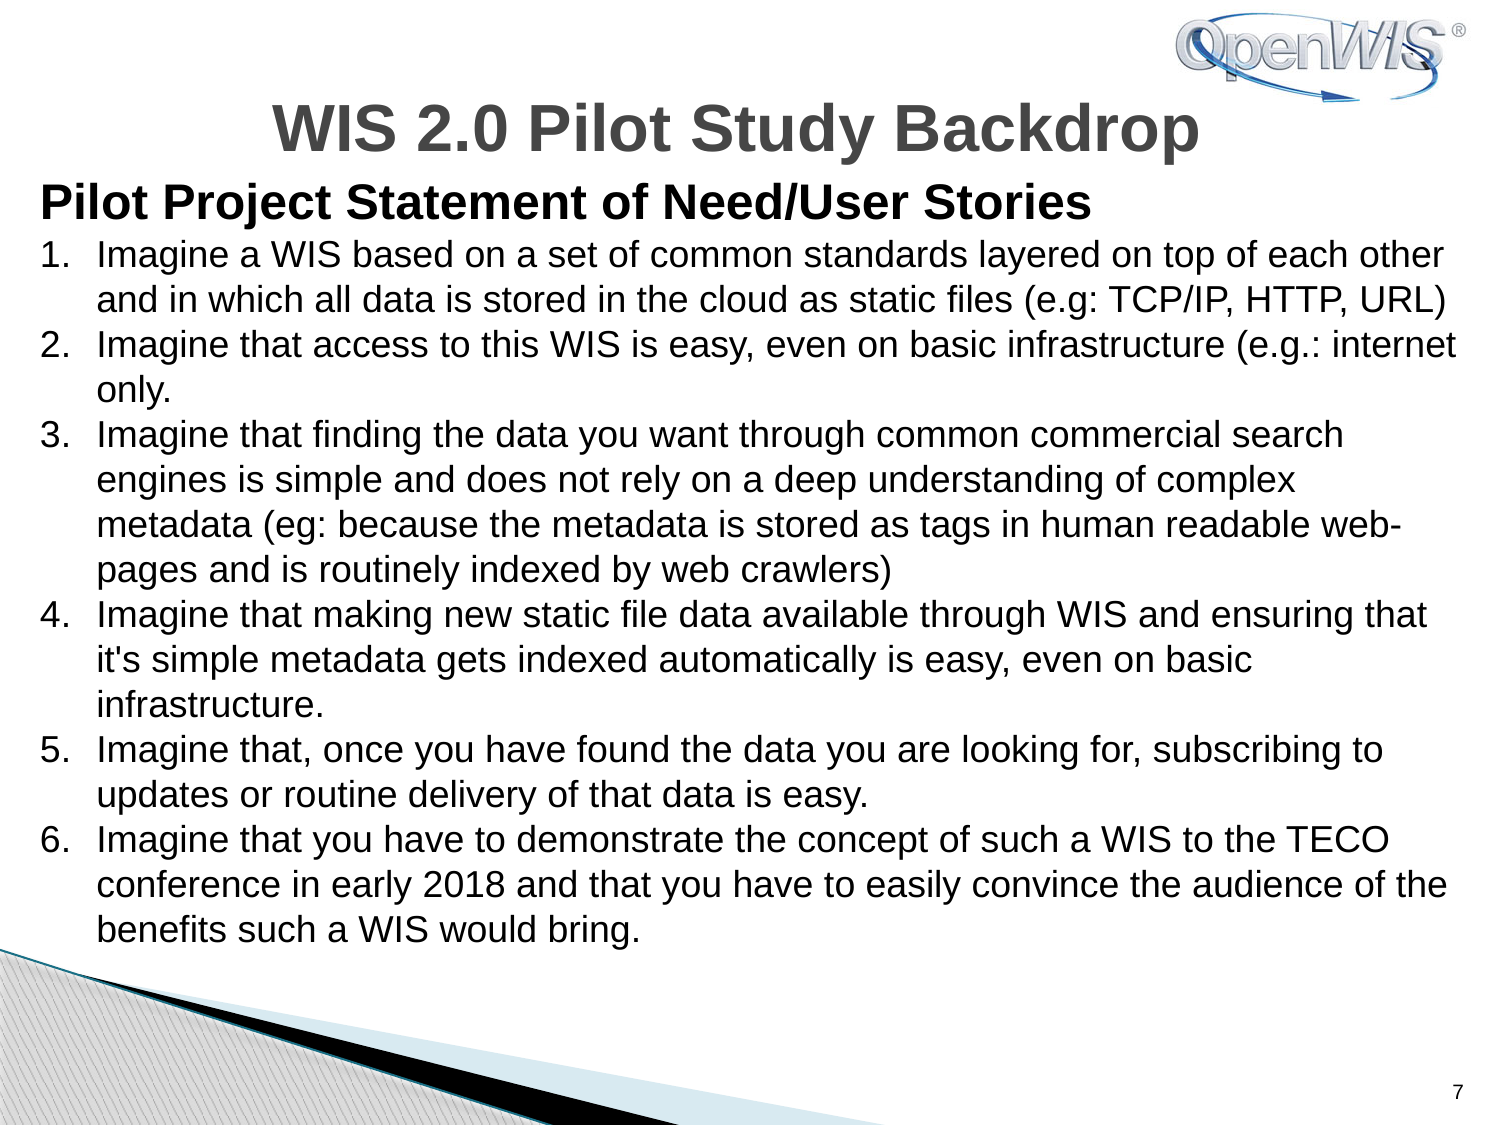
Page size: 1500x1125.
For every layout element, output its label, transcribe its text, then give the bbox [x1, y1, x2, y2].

slide_number 7 [1418, 1051, 1479, 1112]
text_box Pilot Project Statement of Need/User Stories Imagine a WIS based on a set of common standards layered on top of each other and in which all data is stored in the cloud as static files (e.g: TCP/IP, HTTP, URL) Imagine that access to this WIS is easy, even on basic infrastructure (e.g.: internet only. Imagine that finding the data you want through common commercial search engines is simple and does not rely on a deep understanding of complex metadata (eg: because the metadata is stored as tags in human readable web-pages and is routinely indexed by web crawlers) Imagine that making new static file data available through WIS and ensuring that it's simple metadata gets indexed automatically is easy, even on basic infrastructure. Imagine that, once you have found the data you are looking for, subscribing to updates or routine delivery of that data is easy. Imagine that you have to demonstrate the concept of such a WIS to the TECO conference in early 2018 and that you have to easily convince the audience of the benefits such a WIS would bring. [24, 162, 1475, 1026]
picture [1162, 9, 1488, 109]
title WIS 2.0 Pilot Study Backdrop [37, 62, 1438, 162]
